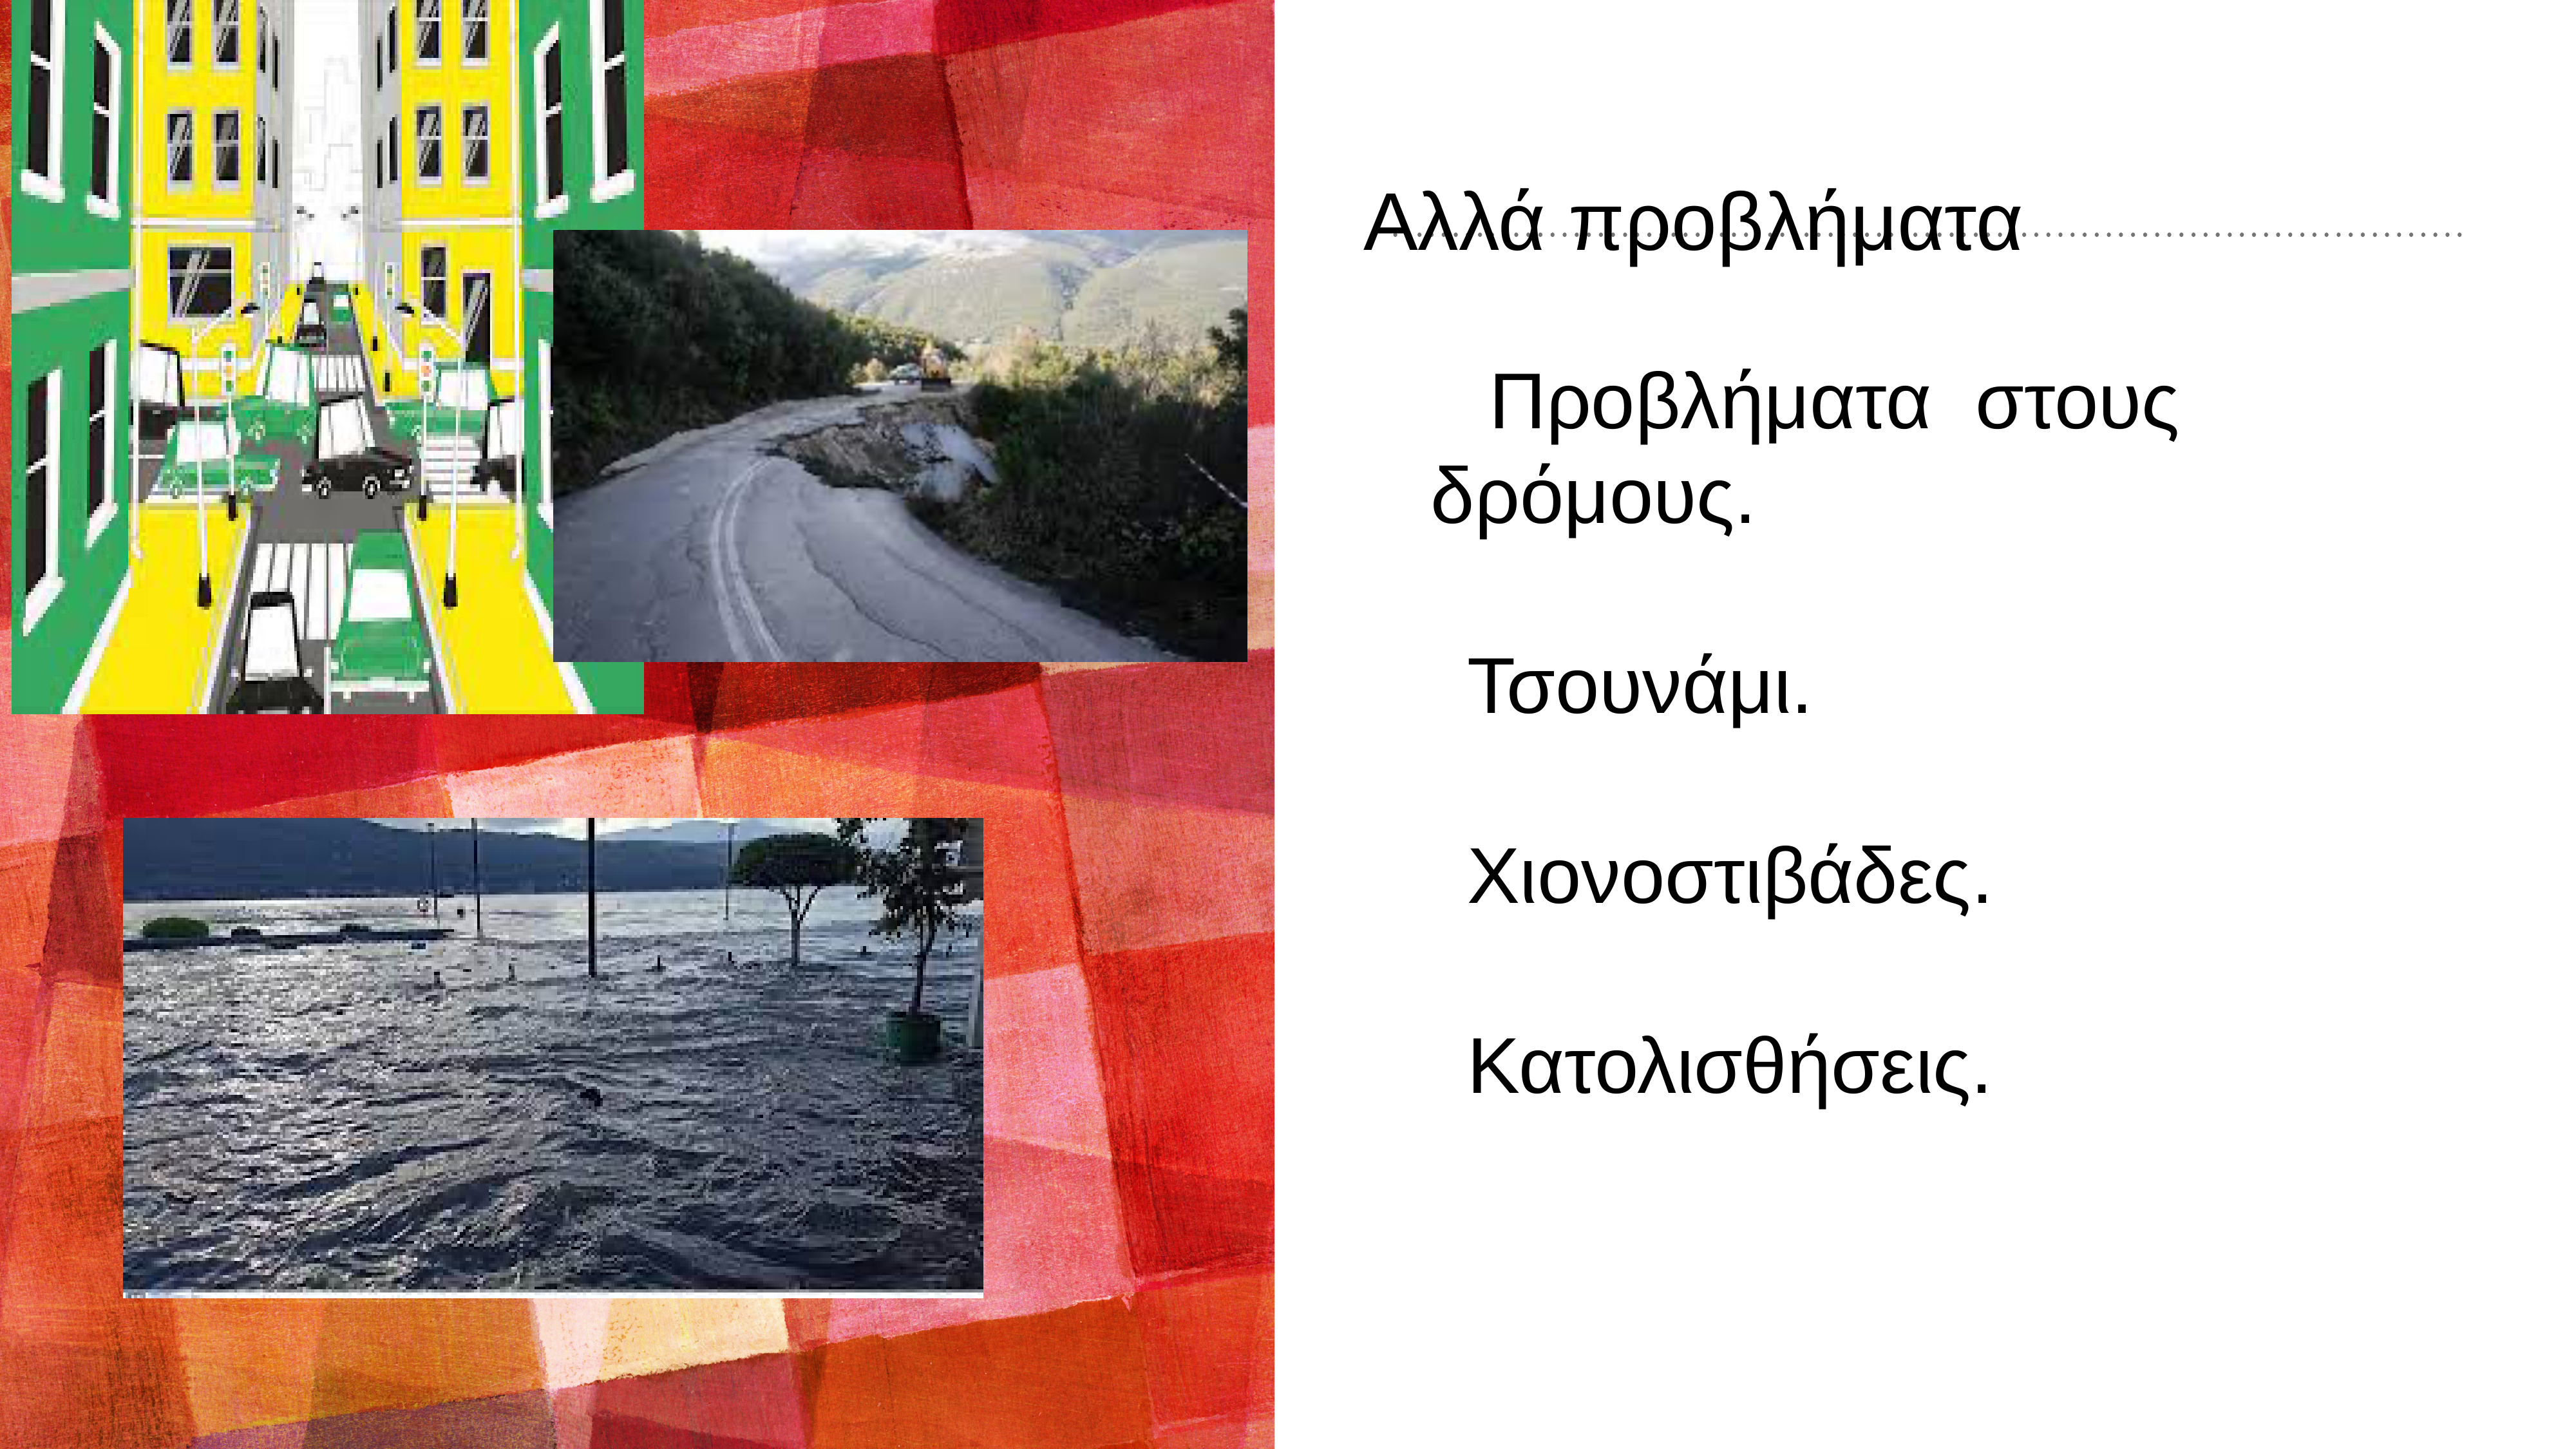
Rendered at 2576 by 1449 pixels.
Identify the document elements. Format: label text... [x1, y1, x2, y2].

text_box Αλλά προβλήματα [1358, 163, 2439, 272]
picture [0, 0, 1275, 1449]
list Προβλήματα στους δρόμους. Τσουνάμι. Χιονοστιβάδες. Κατολισθήσεις. [1425, 268, 2499, 1342]
